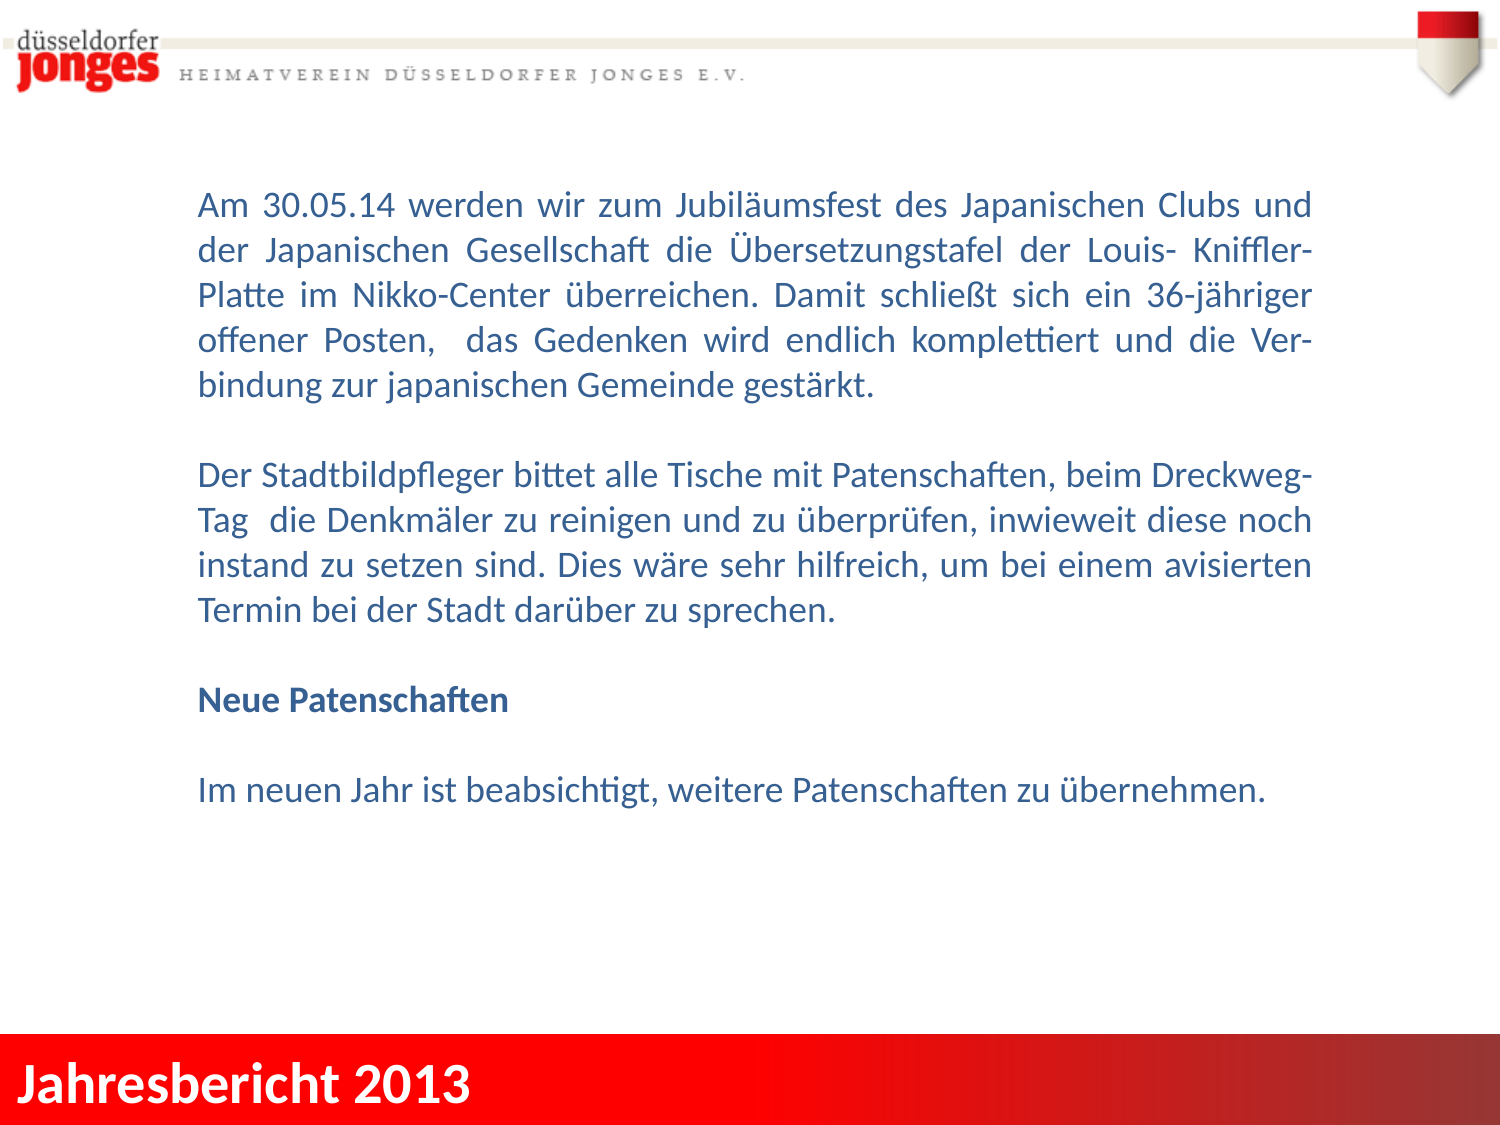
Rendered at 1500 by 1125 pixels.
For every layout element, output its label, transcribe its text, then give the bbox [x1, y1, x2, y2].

picture [3, 0, 1500, 104]
text_box Am 30.05.14 werden wir zum Jubiläumsfest des Japanischen Clubs und der Japanischen Gesellschaft die Übersetzungstafel der Louis- Kniffler- Platte im Nikko-Center überreichen. Damit schließt sich ein 36-jähriger offener Posten, das Gedenken wird endlich komplettiert und die Ver-bindung zur japanischen Gemeinde gestärkt. Der Stadtbildpfleger bittet alle Tische mit Patenschaften, beim Dreckweg- Tag die Denkmäler zu reinigen und zu überprüfen, inwieweit diese noch instand zu setzen sind. Dies wäre sehr hilfreich, um bei einem avisierten Termin bei der Stadt darüber zu sprechen. Neue Patenschaften Im neuen Jahr ist beabsichtigt, weitere Patenschaften zu übernehmen. [182, 172, 1329, 908]
